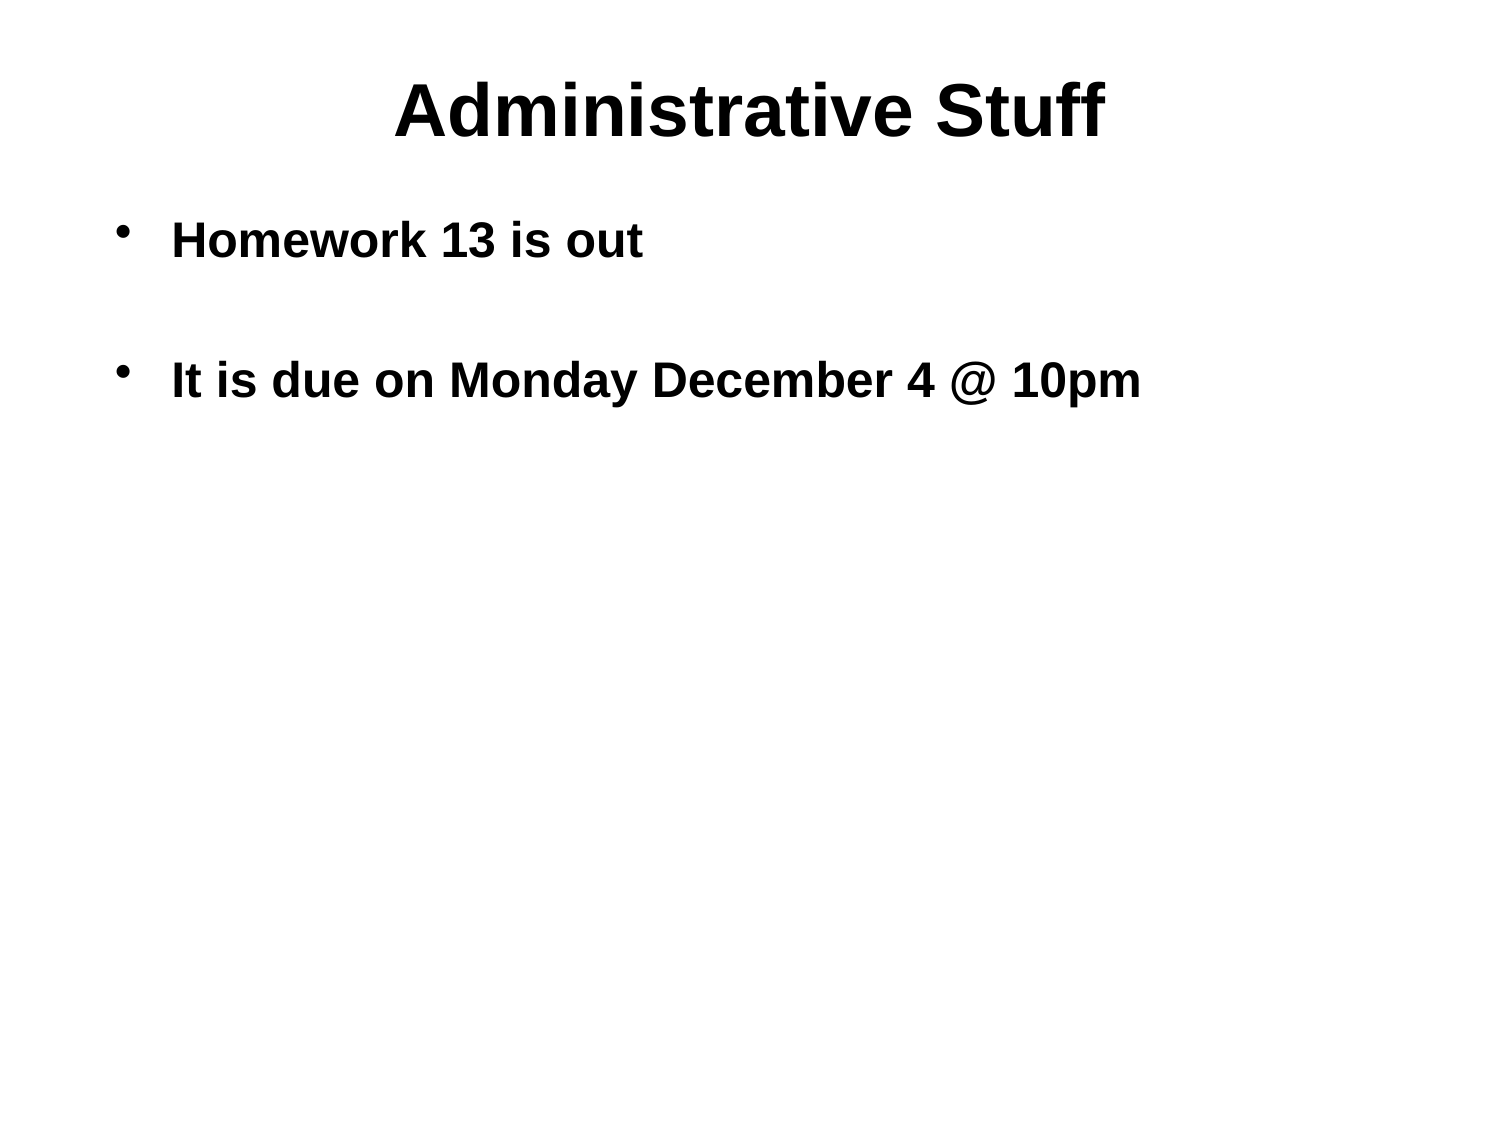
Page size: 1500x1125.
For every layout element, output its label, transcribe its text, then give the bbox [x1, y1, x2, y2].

title Administrative Stuff [0, 50, 1500, 163]
list Homework 13 is out It is due on Monday December 4 @ 10pm [99, 200, 1463, 1013]
